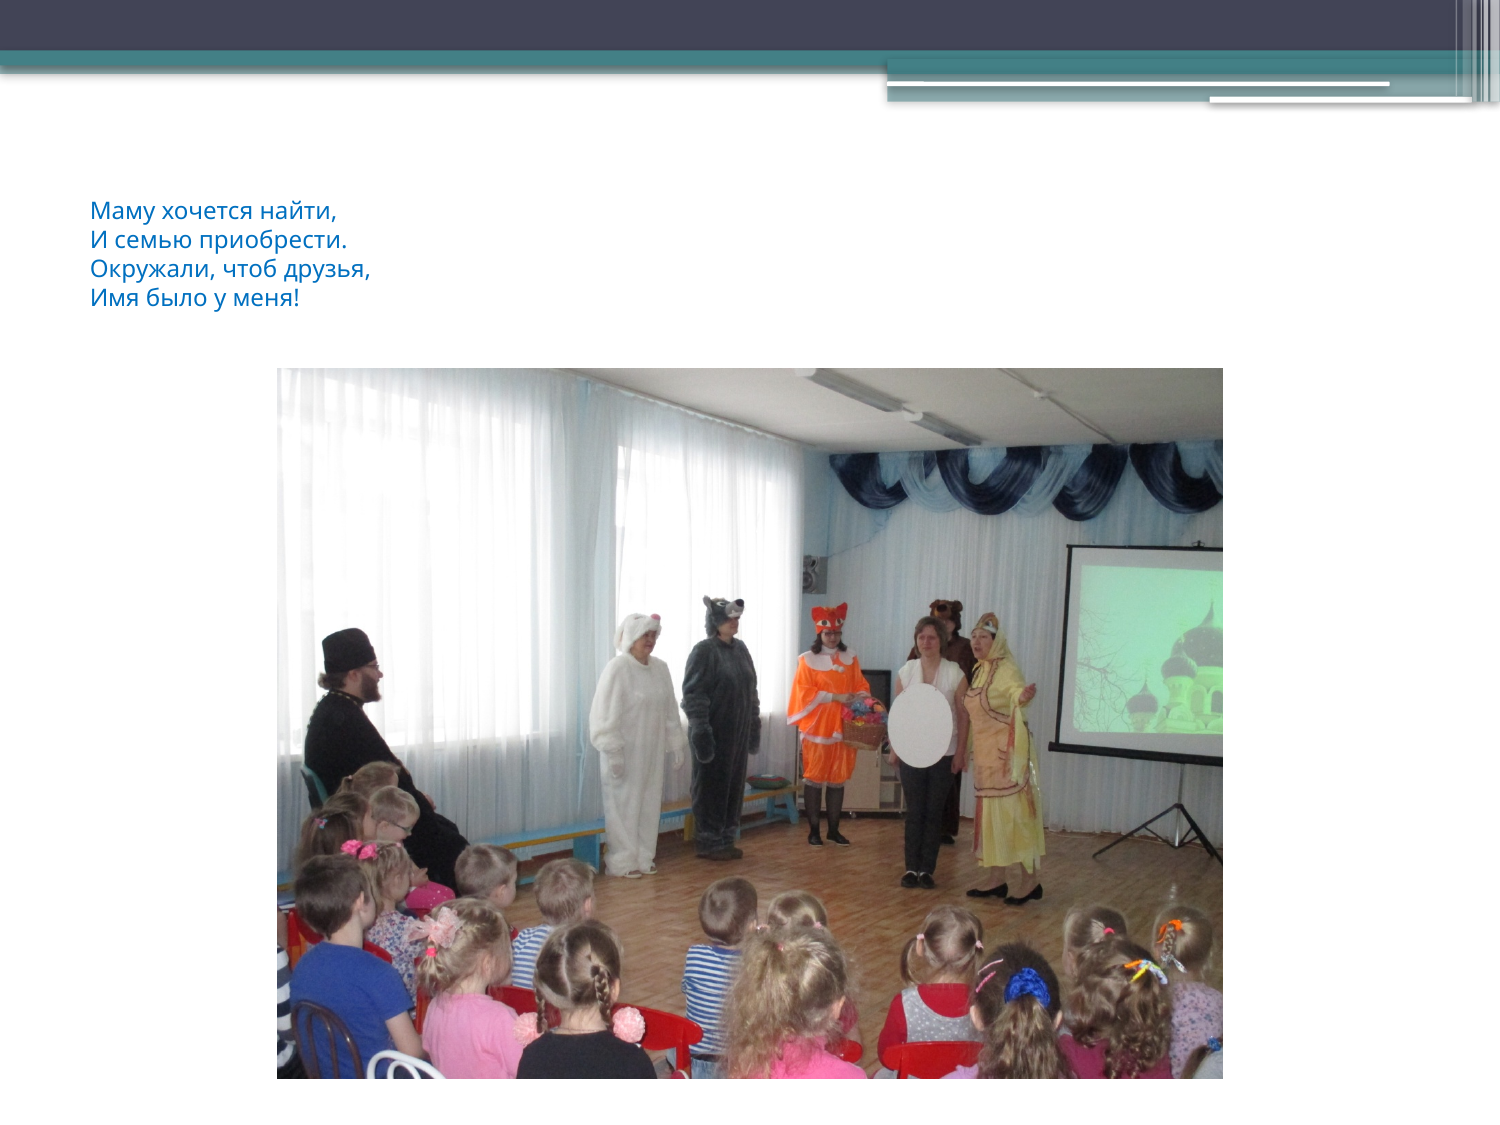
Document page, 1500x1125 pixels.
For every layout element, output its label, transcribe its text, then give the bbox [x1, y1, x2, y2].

title Маму хочется найти, И семью приобрести. Окружали, чтоб друзья, Имя было у меня! [75, 187, 1425, 363]
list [276, 368, 1224, 1079]
